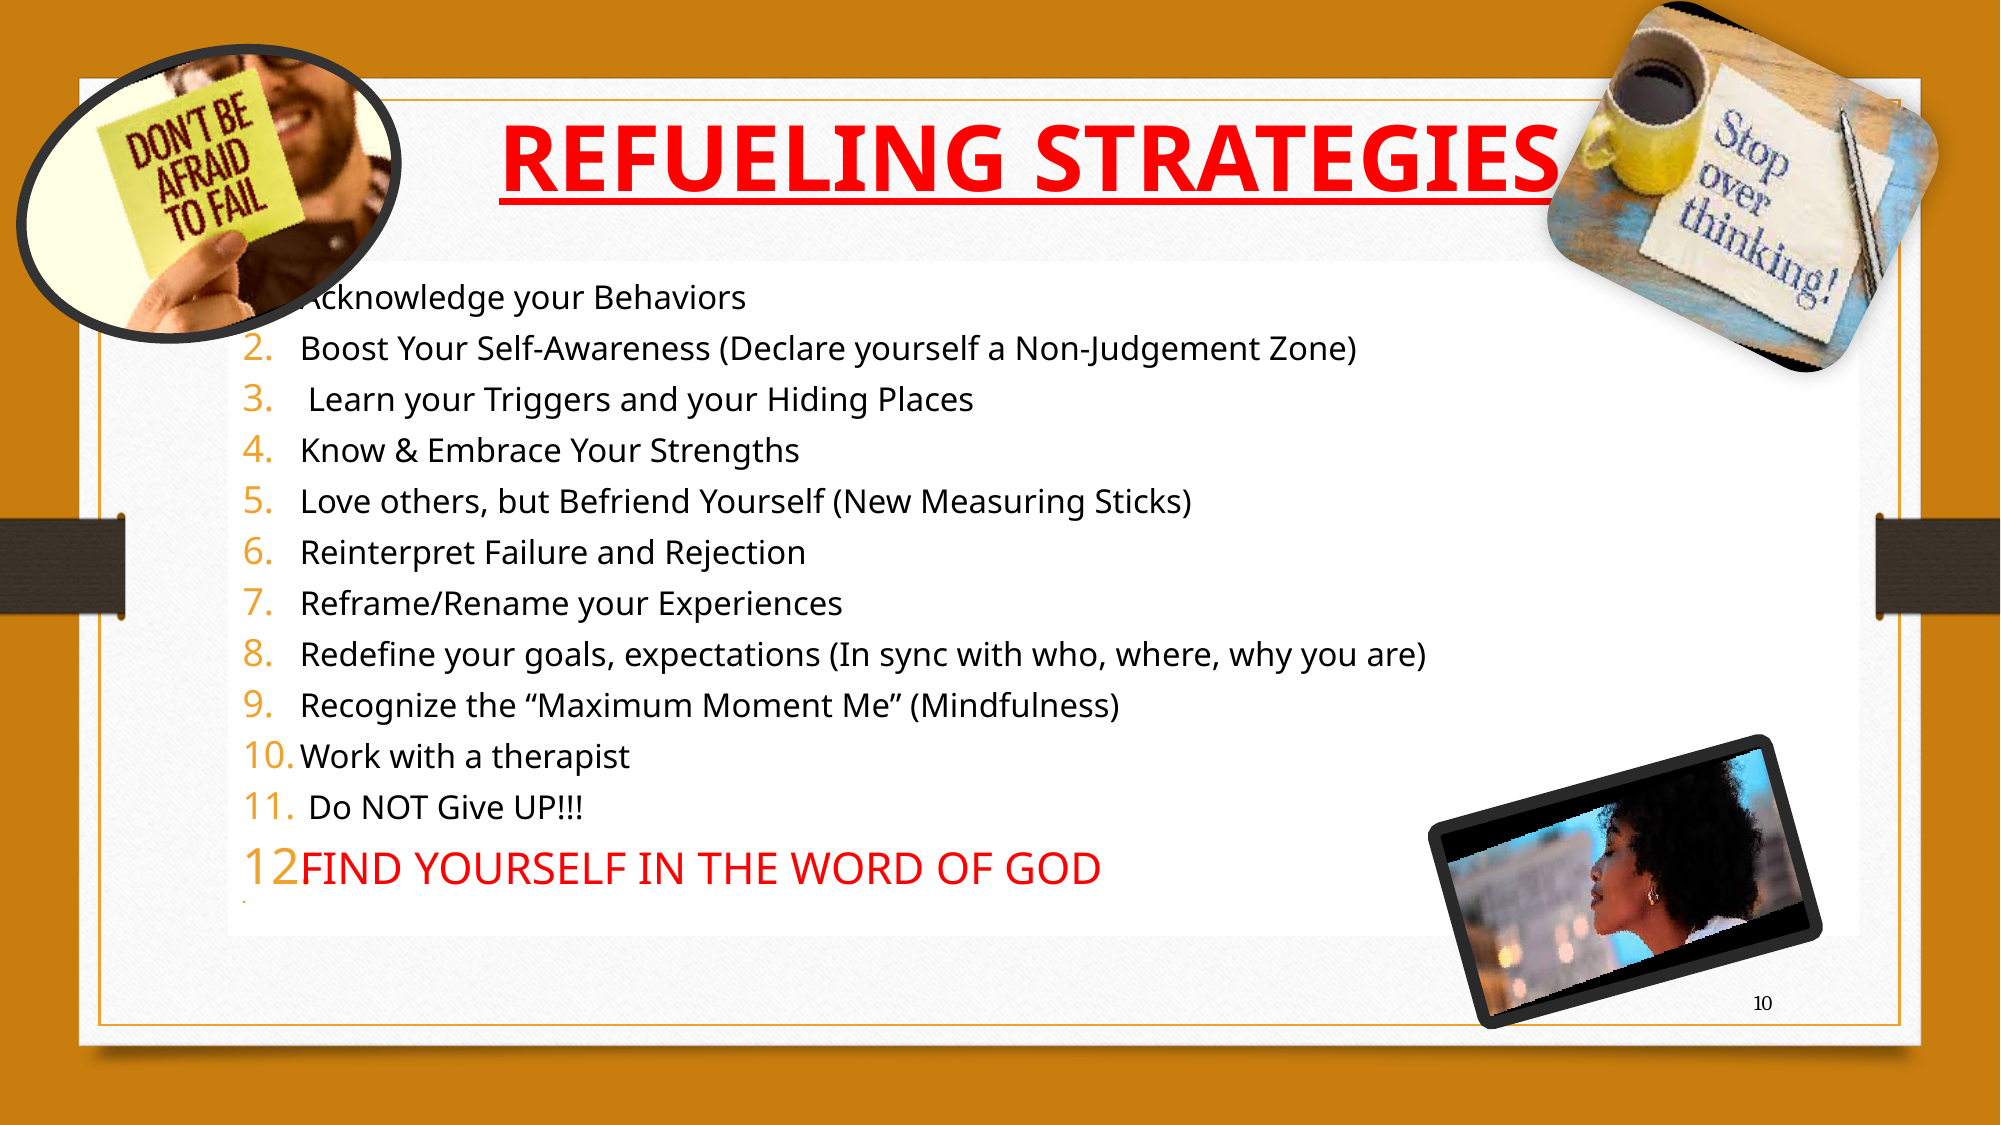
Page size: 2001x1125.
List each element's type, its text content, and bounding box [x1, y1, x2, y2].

picture [0, 0, 2001, 1125]
slide_number 10 [1698, 983, 1788, 1025]
title REFUELING STRATEGIES [291, 47, 1577, 261]
list Acknowledge your Behaviors Boost Your Self-Awareness (Declare yourself a Non-Judgement Zone) Learn your Triggers and your Hiding Places Know & Embrace Your Strengths Love others, but Befriend Yourself (New Measuring Sticks) Reinterpret Failure and Rejection Reframe/Rename your Experiences Redefine your goals, expectations (In sync with who, where, why you are) Recognize the “Maximum Moment Me” (Mindfulness) Work with a therapist Do NOT Give UP!!! FIND YOURSELF IN THE WORD OF GOD [227, 261, 1860, 937]
